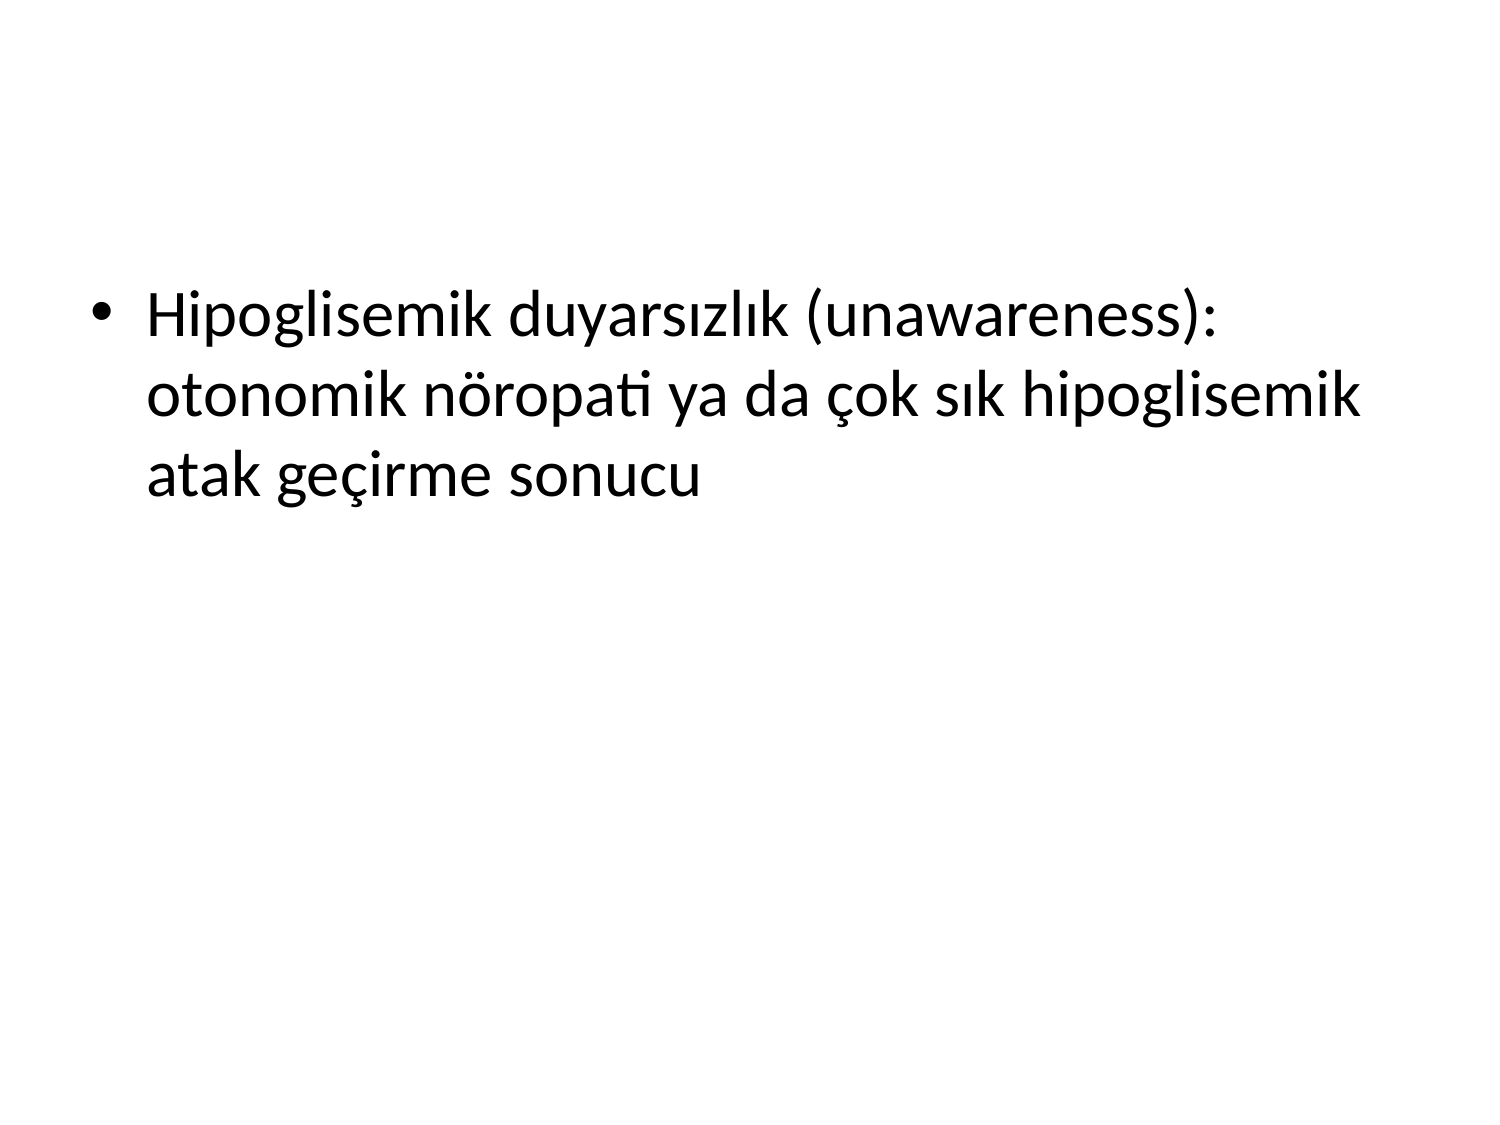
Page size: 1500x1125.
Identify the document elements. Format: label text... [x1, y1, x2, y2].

list Hipoglisemik duyarsızlık (unawareness): otonomik nöropati ya da çok sık hipoglisemik atak geçirme sonucu [75, 262, 1425, 1005]
